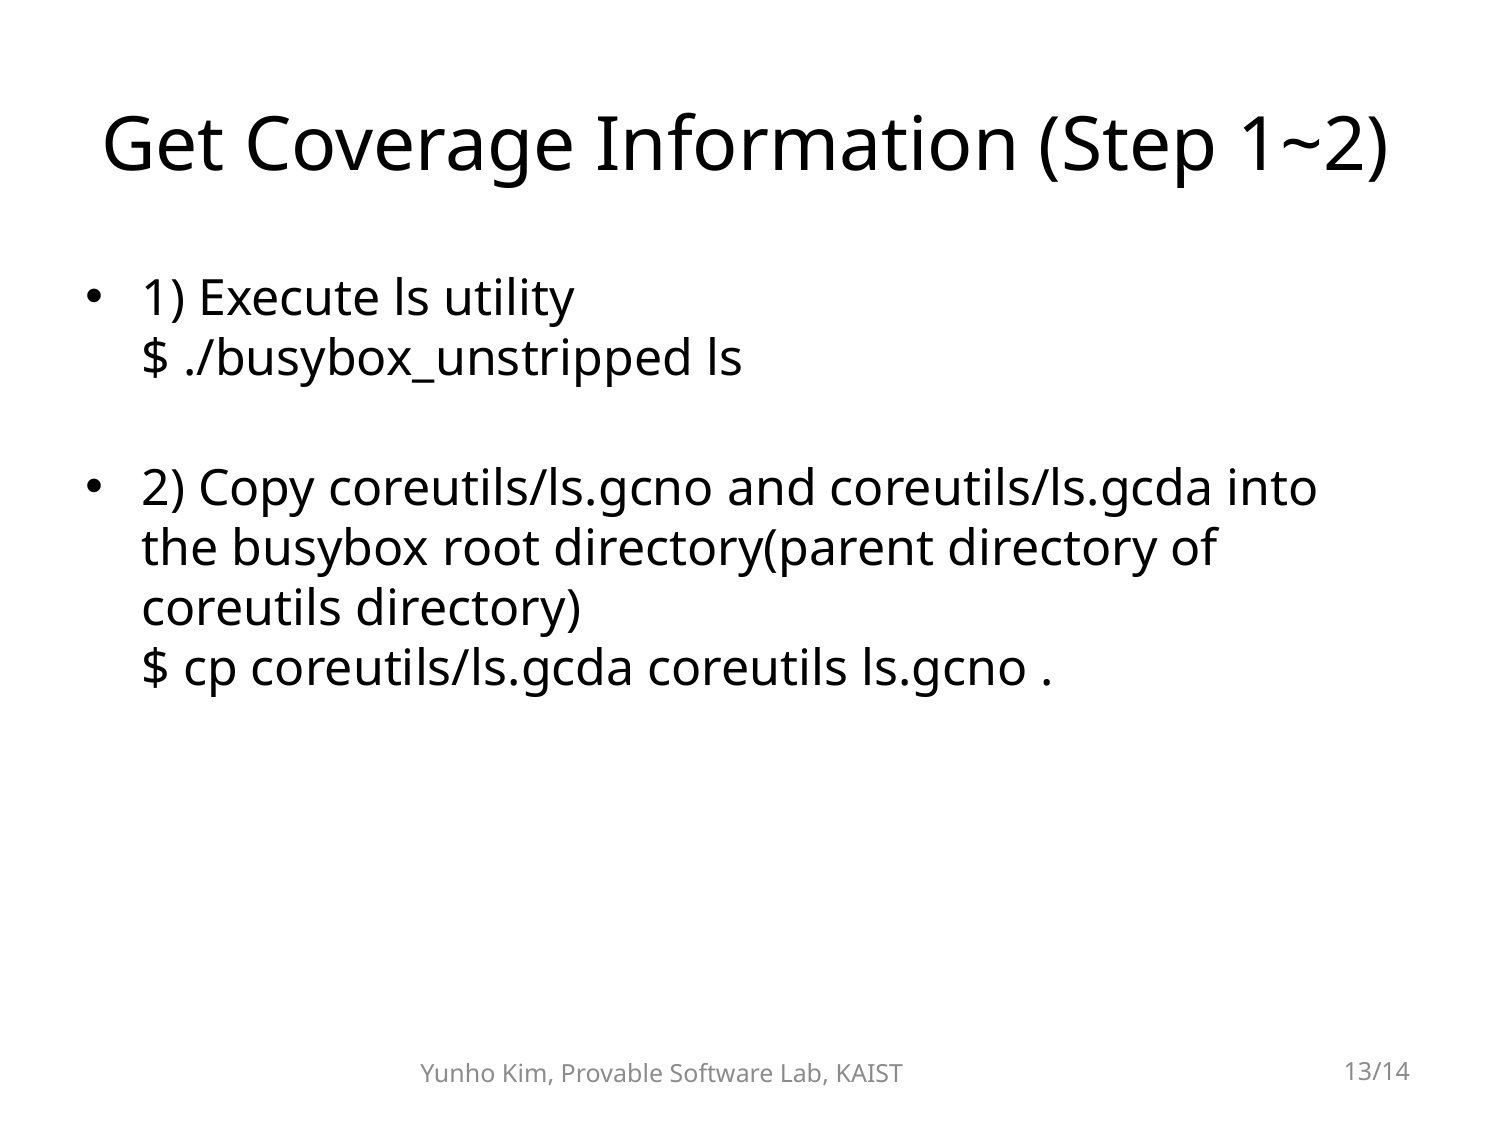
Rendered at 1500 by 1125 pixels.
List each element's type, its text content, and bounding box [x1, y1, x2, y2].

slide_number 13/14 [1253, 1042, 1425, 1103]
footer Yunho Kim, Provable Software Lab, KAIST [82, 1042, 1243, 1103]
list 1) Execute ls utility $ ./busybox_unstripped ls 2) Copy coreutils/ls.gcno and coreutils/ls.gcda into the busybox root directory(parent directory of coreutils directory) $ cp coreutils/ls.gcda coreutils ls.gcno . [70, 257, 1421, 1001]
title Get Coverage Information (Step 1~2) [70, 46, 1421, 235]
